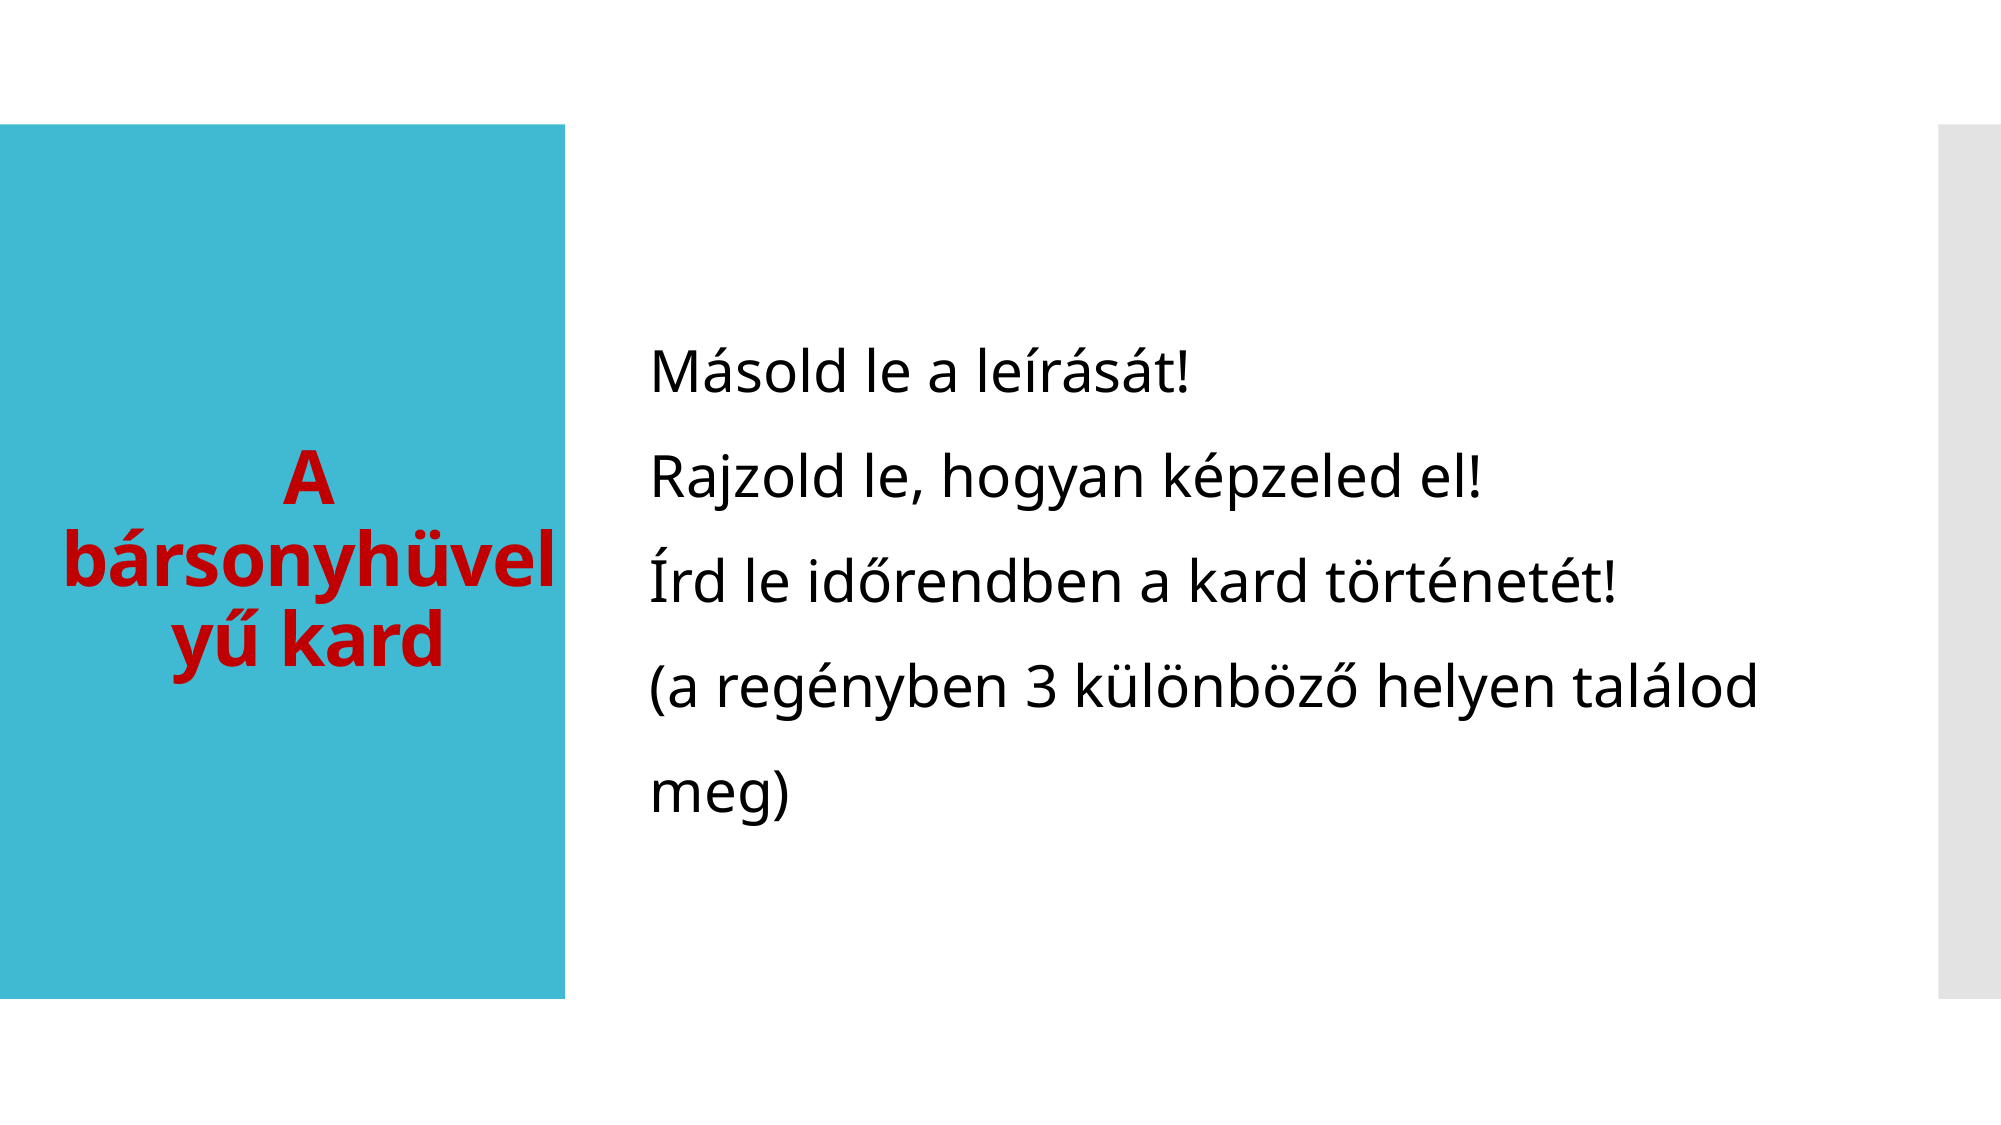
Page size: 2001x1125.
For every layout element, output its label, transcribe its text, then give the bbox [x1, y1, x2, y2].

list Másold le a leírását! Rajzold le, hogyan képzeled el! Írd le időrendben a kard történetét! (a regényben 3 különböző helyen találod meg) [634, 235, 1784, 889]
title A bársonyhüvelyű kard [41, 184, 577, 940]
